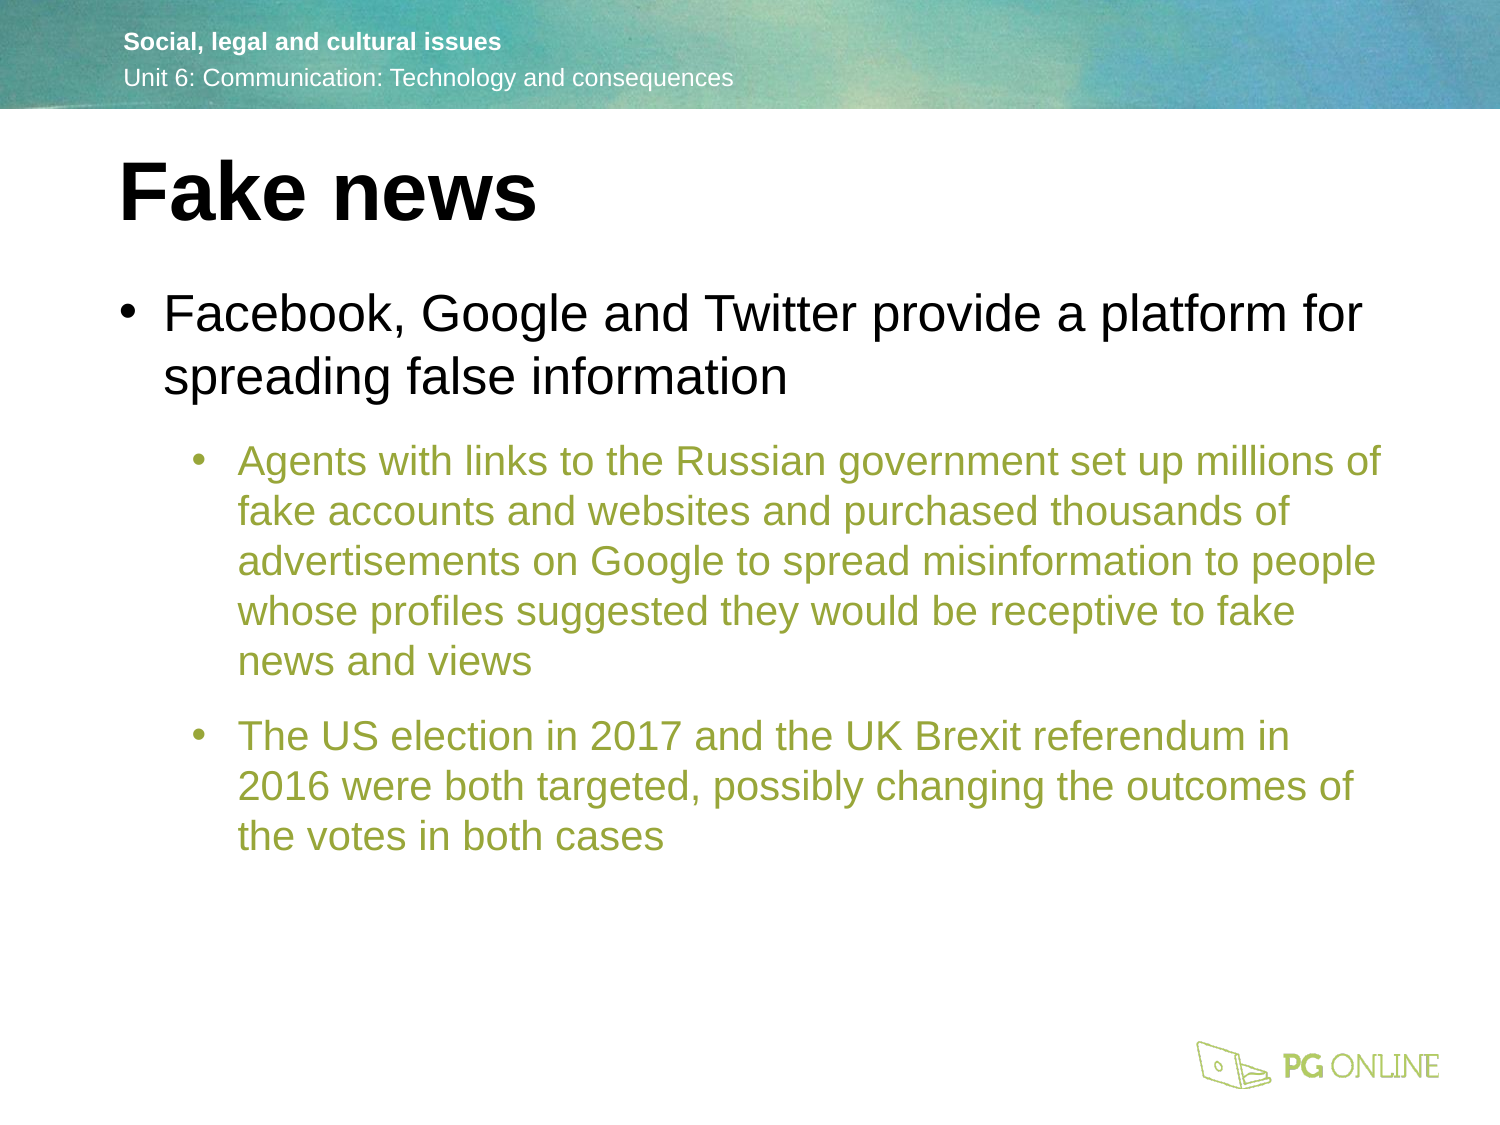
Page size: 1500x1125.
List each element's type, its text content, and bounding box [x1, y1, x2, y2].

list Facebook, Google and Twitter provide a platform for spreading false information Agents with links to the Russian government set up millions of fake accounts and websites and purchased thousands of advertisements on Google to spread misinformation to people whose profiles suggested they would be receptive to fake news and views The US election in 2017 and the UK Brexit referendum in 2016 were both targeted, possibly changing the outcomes of the votes in both cases [118, 279, 1398, 918]
list Fake news [118, 148, 1401, 259]
picture [0, 0, 1500, 109]
